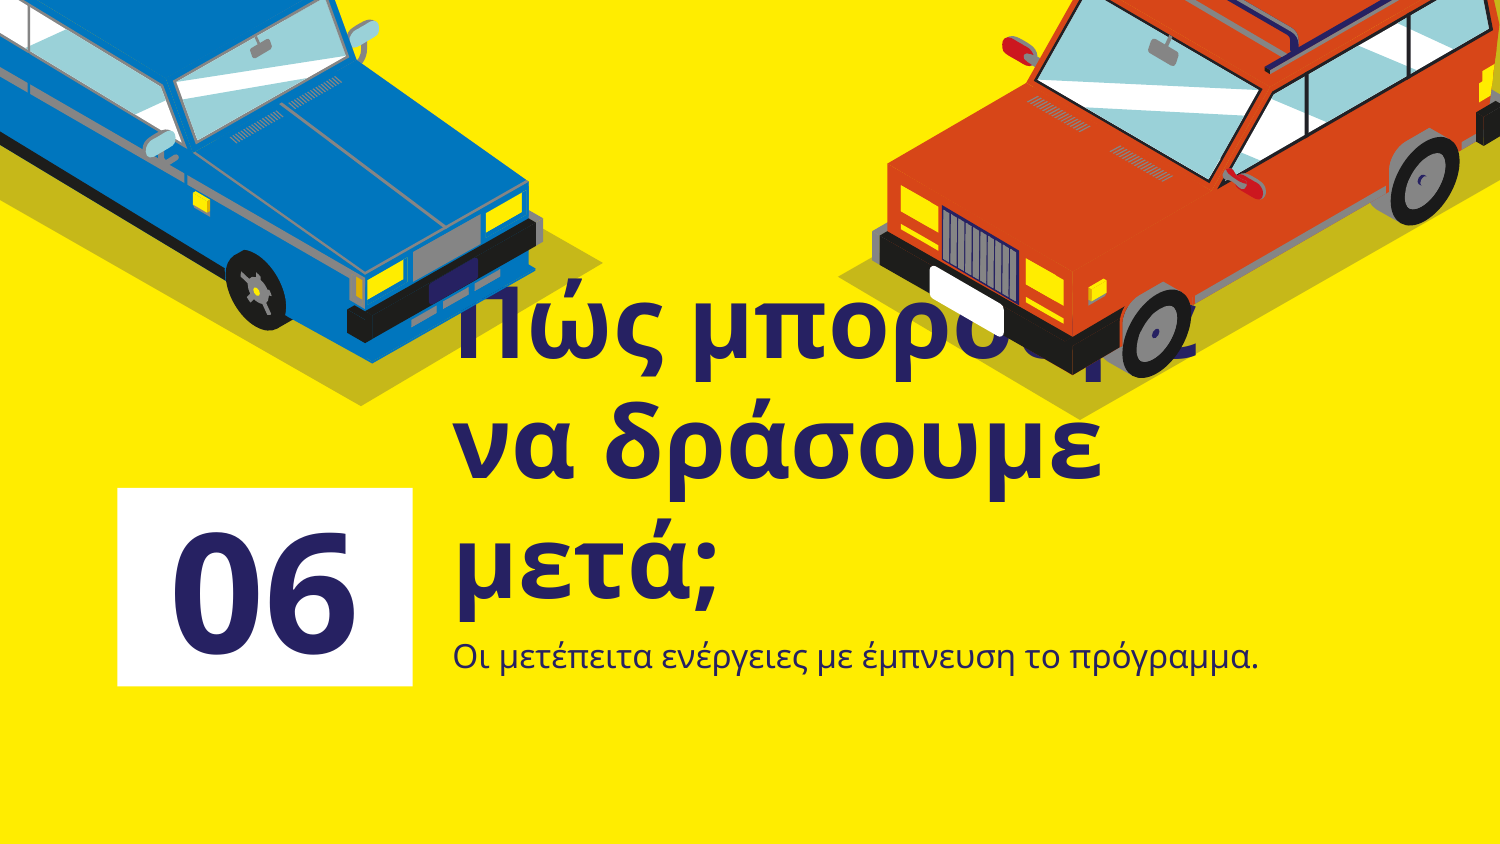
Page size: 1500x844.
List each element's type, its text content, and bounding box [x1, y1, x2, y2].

subtitle Οι μετέπειτα ενέργειες με έμπνευση το πρόγραμμα. [437, 620, 1366, 687]
title 06 [117, 487, 413, 687]
title Πώς μπορούμε να δράσουμε μετά; [437, 487, 1366, 620]
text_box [0, 0, 604, 407]
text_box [837, 0, 1500, 421]
